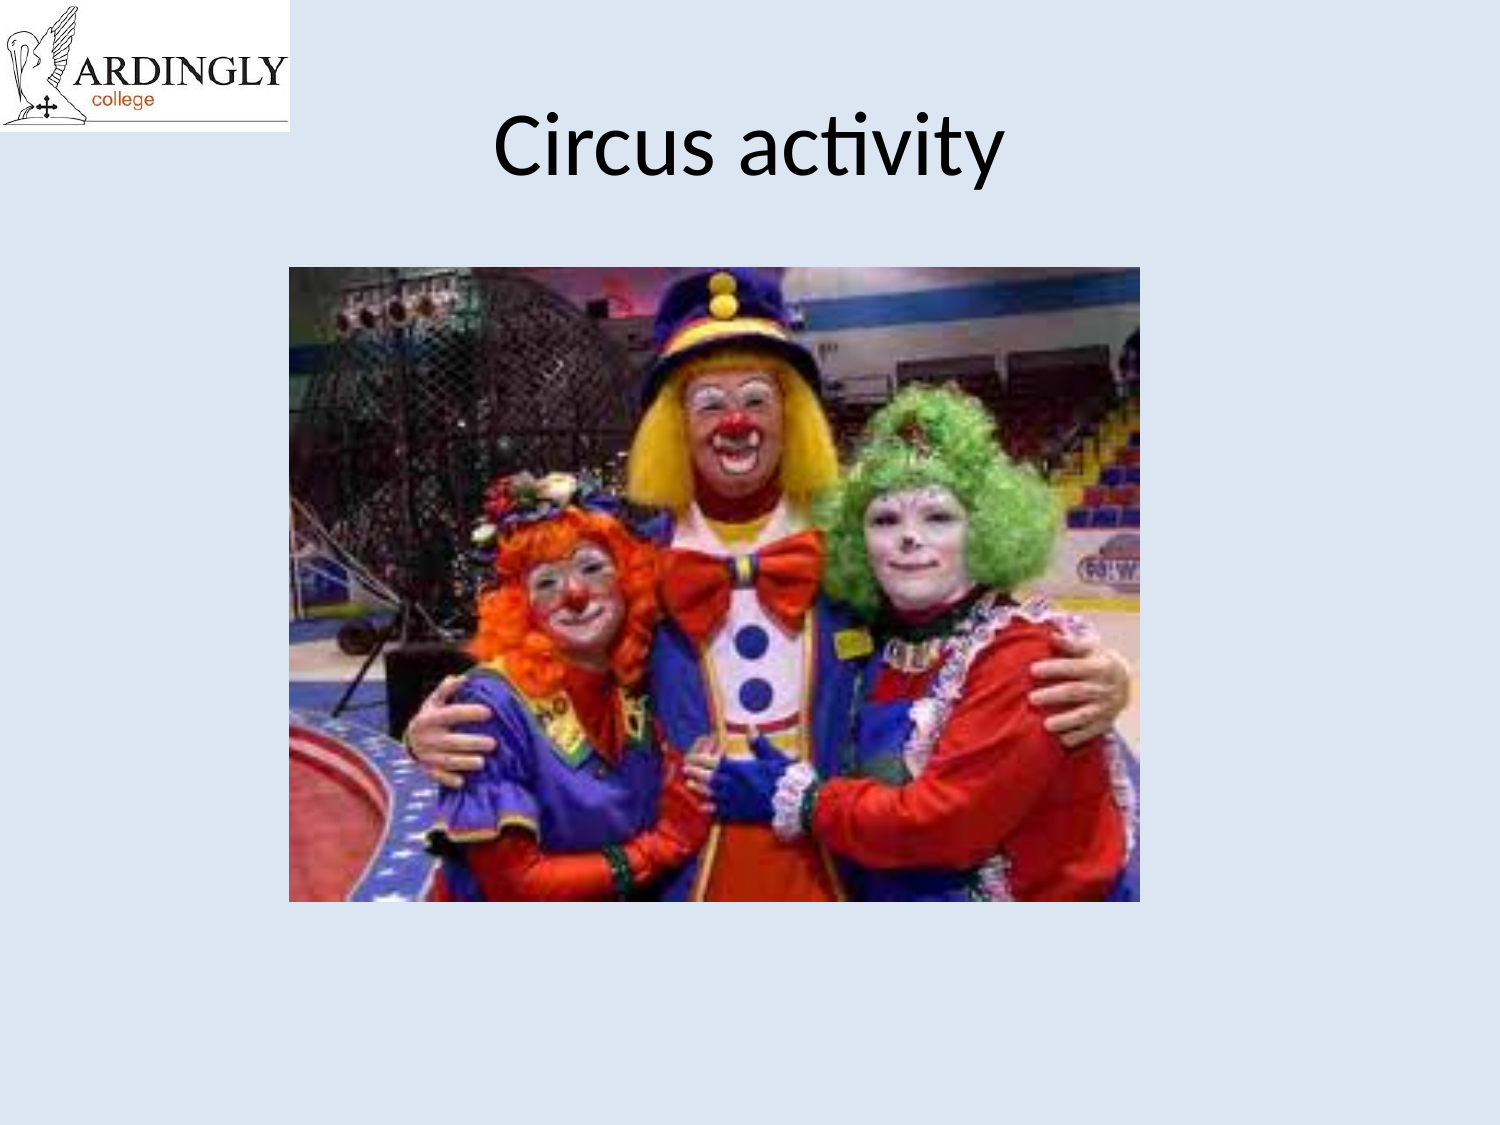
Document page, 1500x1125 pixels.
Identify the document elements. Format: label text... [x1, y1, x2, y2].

title Circus activity [75, 45, 1425, 233]
picture [0, 0, 290, 132]
picture [288, 266, 1140, 902]
